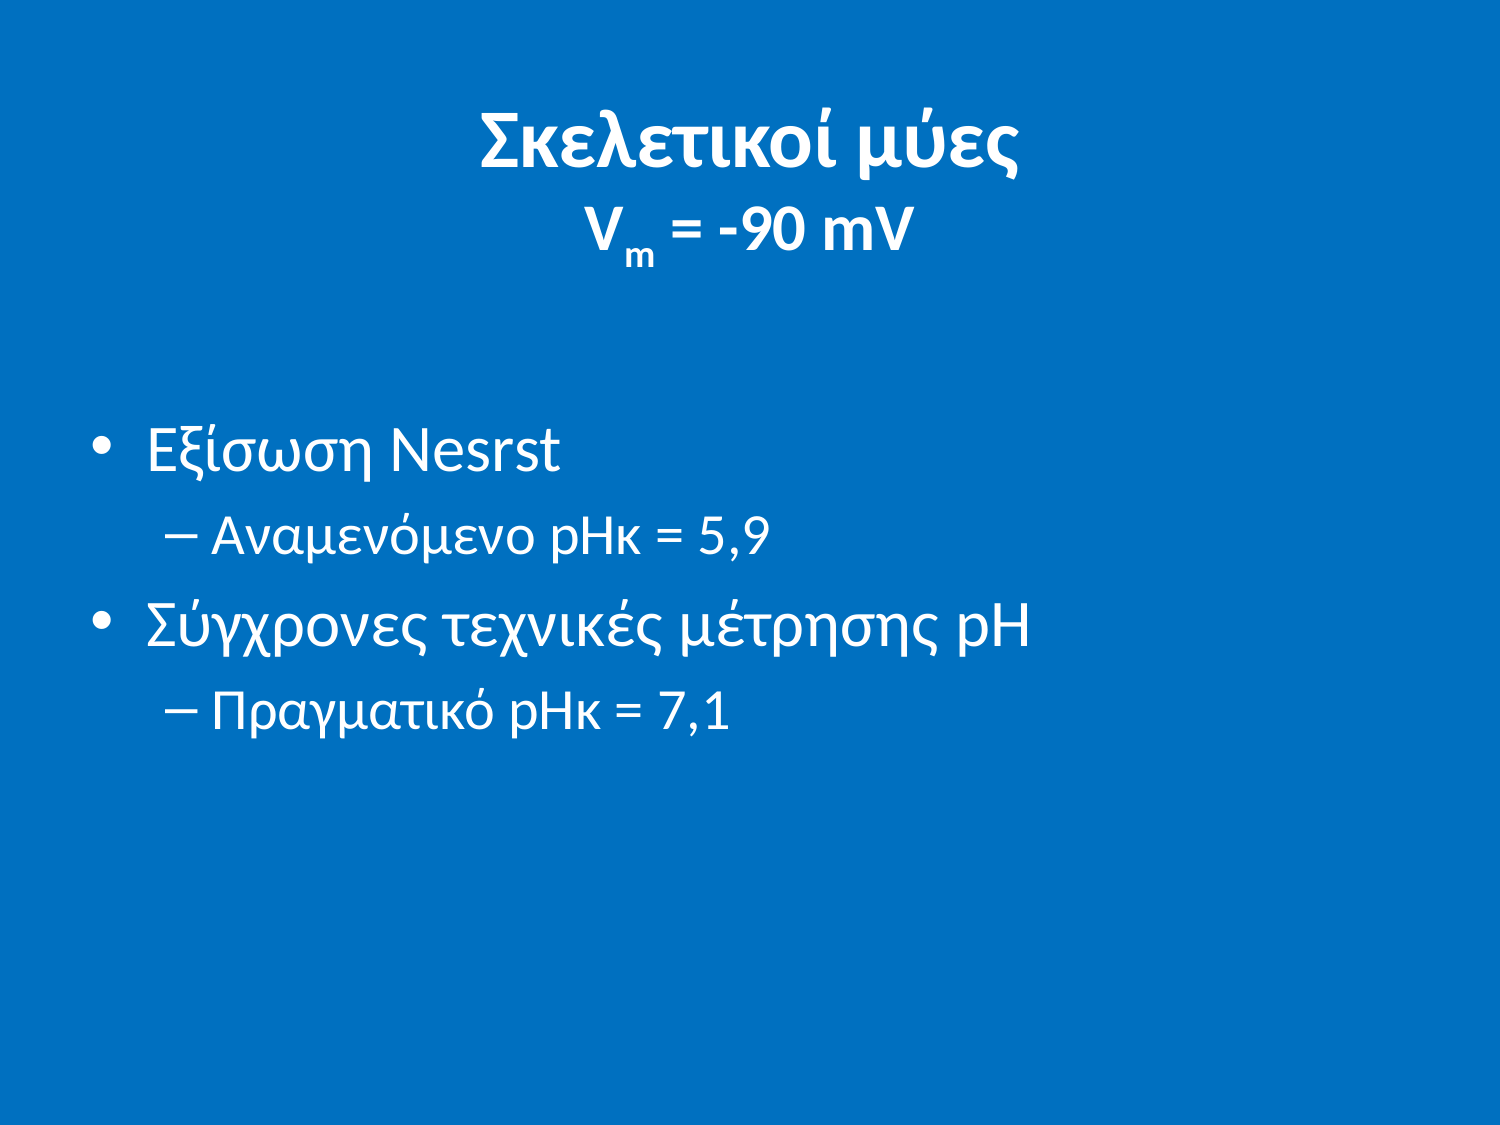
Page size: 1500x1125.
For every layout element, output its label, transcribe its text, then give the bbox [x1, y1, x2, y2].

title Σκελετικοί μύες Vm = -90 mV [75, 56, 1425, 303]
list Εξίσωση Nesrst Αναμενόμενο pHκ = 5,9 Σύγχρονες τεχνικές μέτρησης pH Πραγματικό pHκ = 7,1 [75, 397, 1425, 1071]
